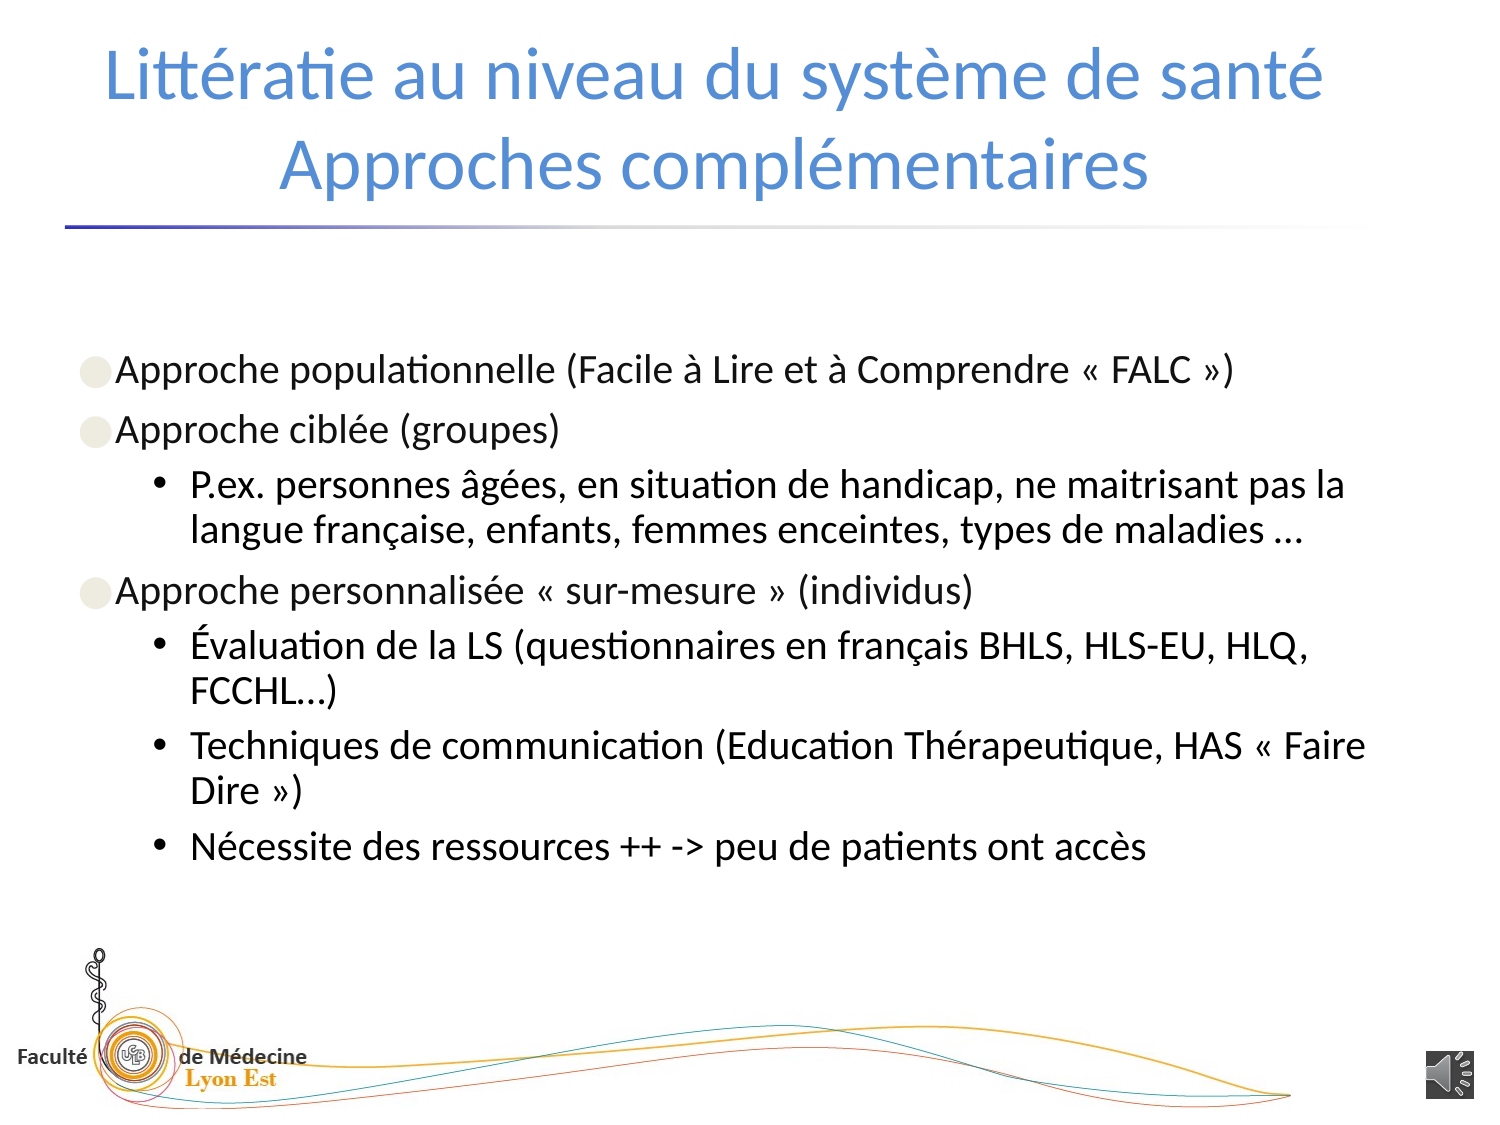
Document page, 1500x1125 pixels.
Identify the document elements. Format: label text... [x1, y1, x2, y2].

picture [1424, 1049, 1476, 1101]
text_box [64, 225, 1376, 229]
list Littératie au niveau du système de santé Approches complémentaires [32, 25, 1397, 91]
text_box Approche populationnelle (Facile à Lire et à Comprendre « FALC ») Approche ciblée (groupes) P.ex. personnes âgées, en situation de handicap, ne maitrisant pas la langue française, enfants, femmes enceintes, types de maladies … Approche personnalisée « sur-mesure » (individus) Évaluation de la LS (questionnaires en français BHLS, HLS-EU, HLQ, FCCHL…) Techniques de communication (Education Thérapeutique, HAS « Faire Dire ») Nécessite des ressources ++ -> peu de patients ont accès [62, 334, 1438, 900]
text_box [17, 948, 1291, 1109]
